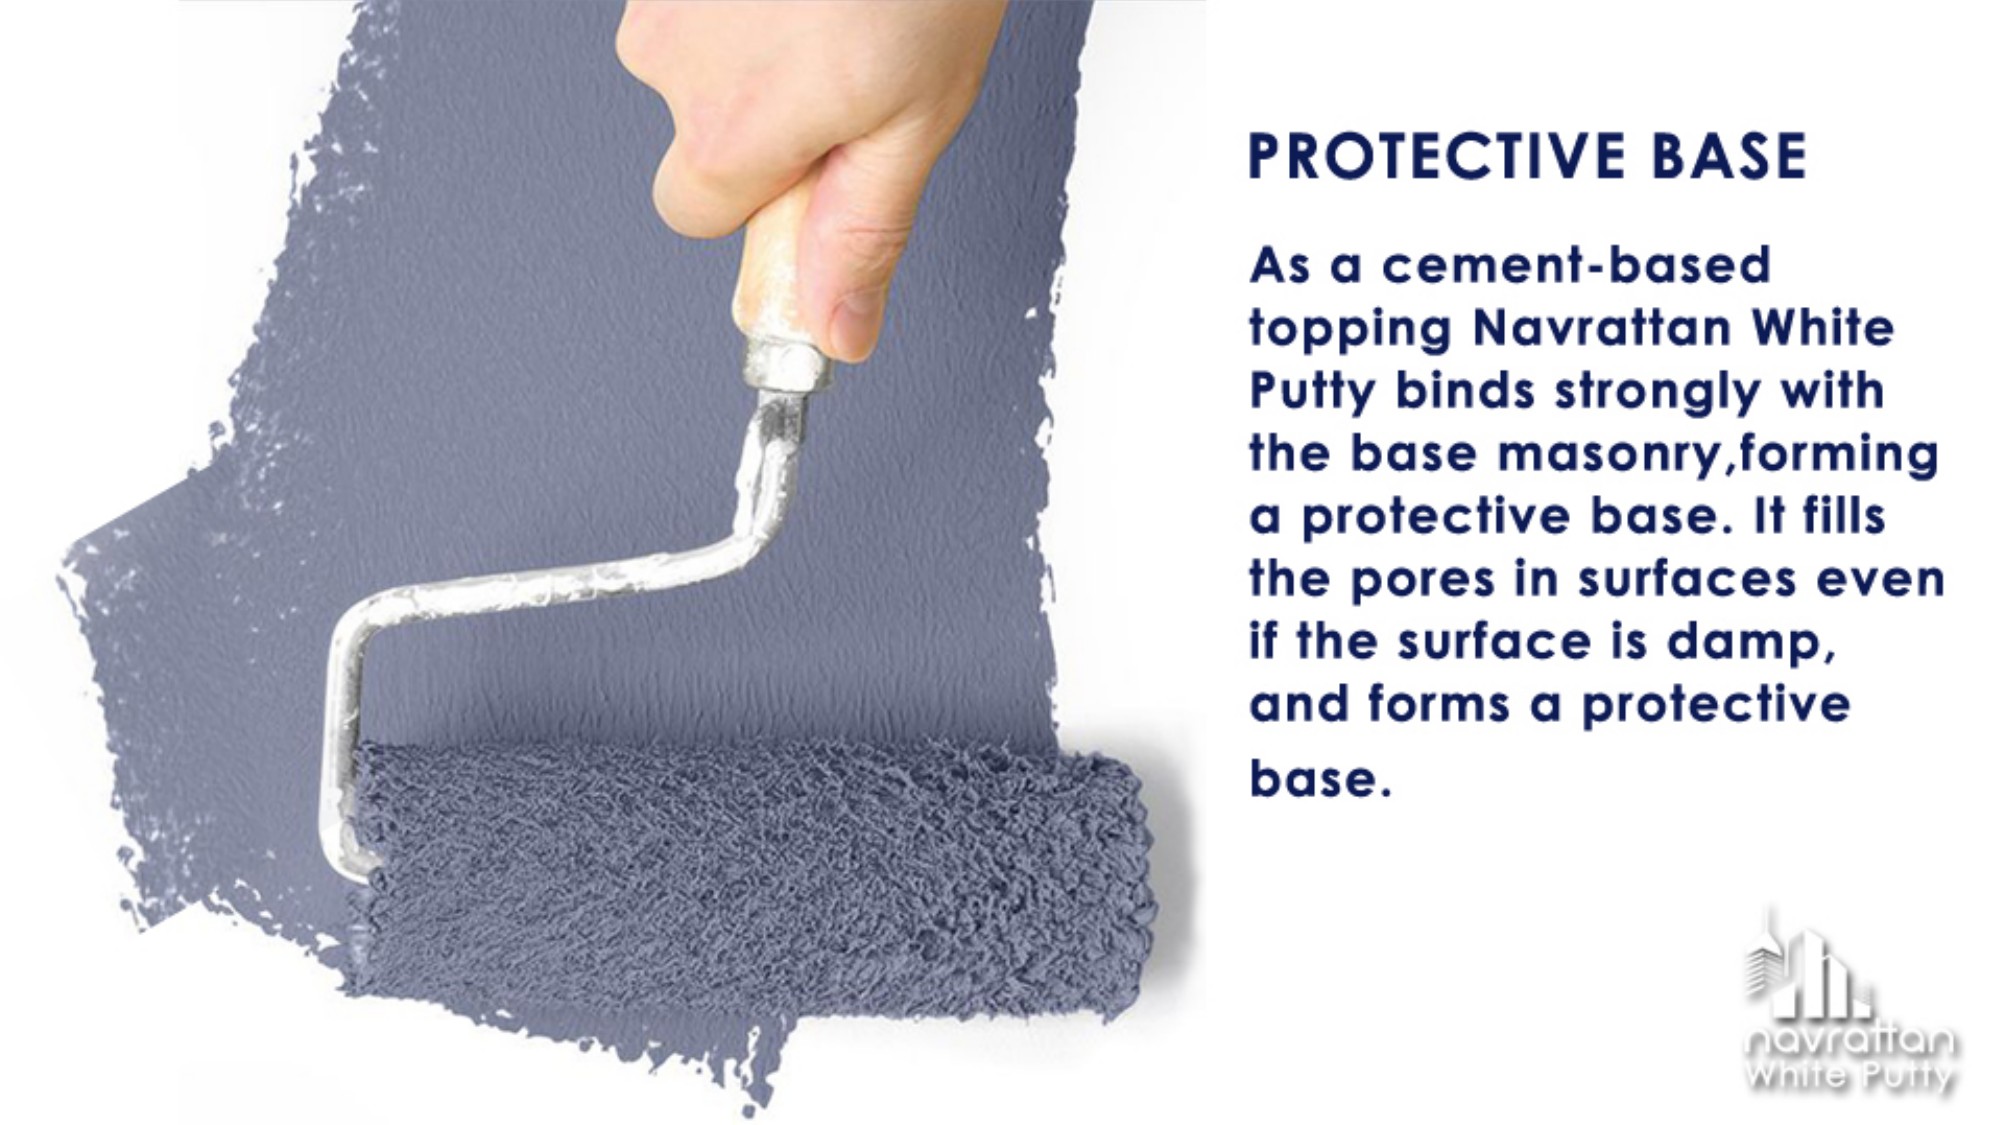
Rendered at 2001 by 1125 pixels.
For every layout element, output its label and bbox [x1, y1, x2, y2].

list [0, 0, 2000, 1125]
